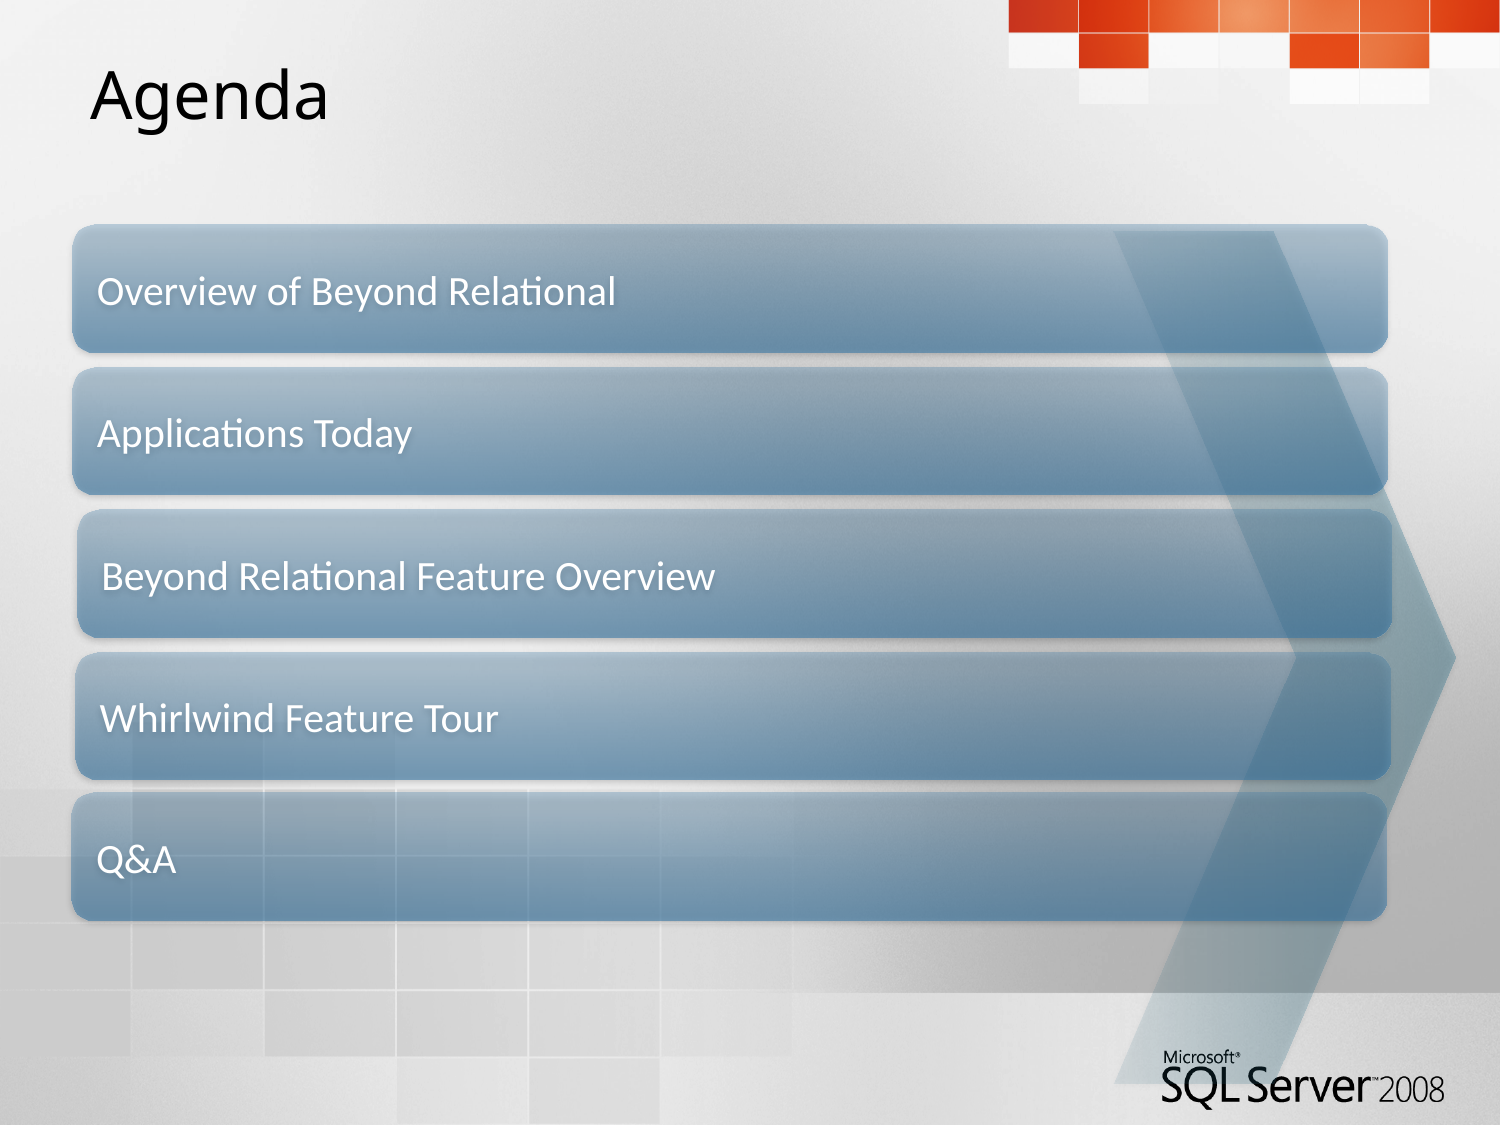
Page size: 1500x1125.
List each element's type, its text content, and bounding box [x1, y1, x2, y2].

text_box Q&A [71, 792, 1387, 921]
text_box [1169, 361, 1332, 365]
text_box [1230, 493, 1456, 811]
text_box Applications Today [72, 367, 1388, 495]
title Agenda [75, 45, 1425, 175]
text_box Beyond Relational Feature Overview [77, 509, 1392, 638]
picture [0, 0, 1500, 1125]
text_box Overview of Beyond Relational [72, 224, 1388, 353]
text_box Whirlwind Feature Tour [75, 652, 1390, 780]
text_box [1113, 929, 1340, 1084]
